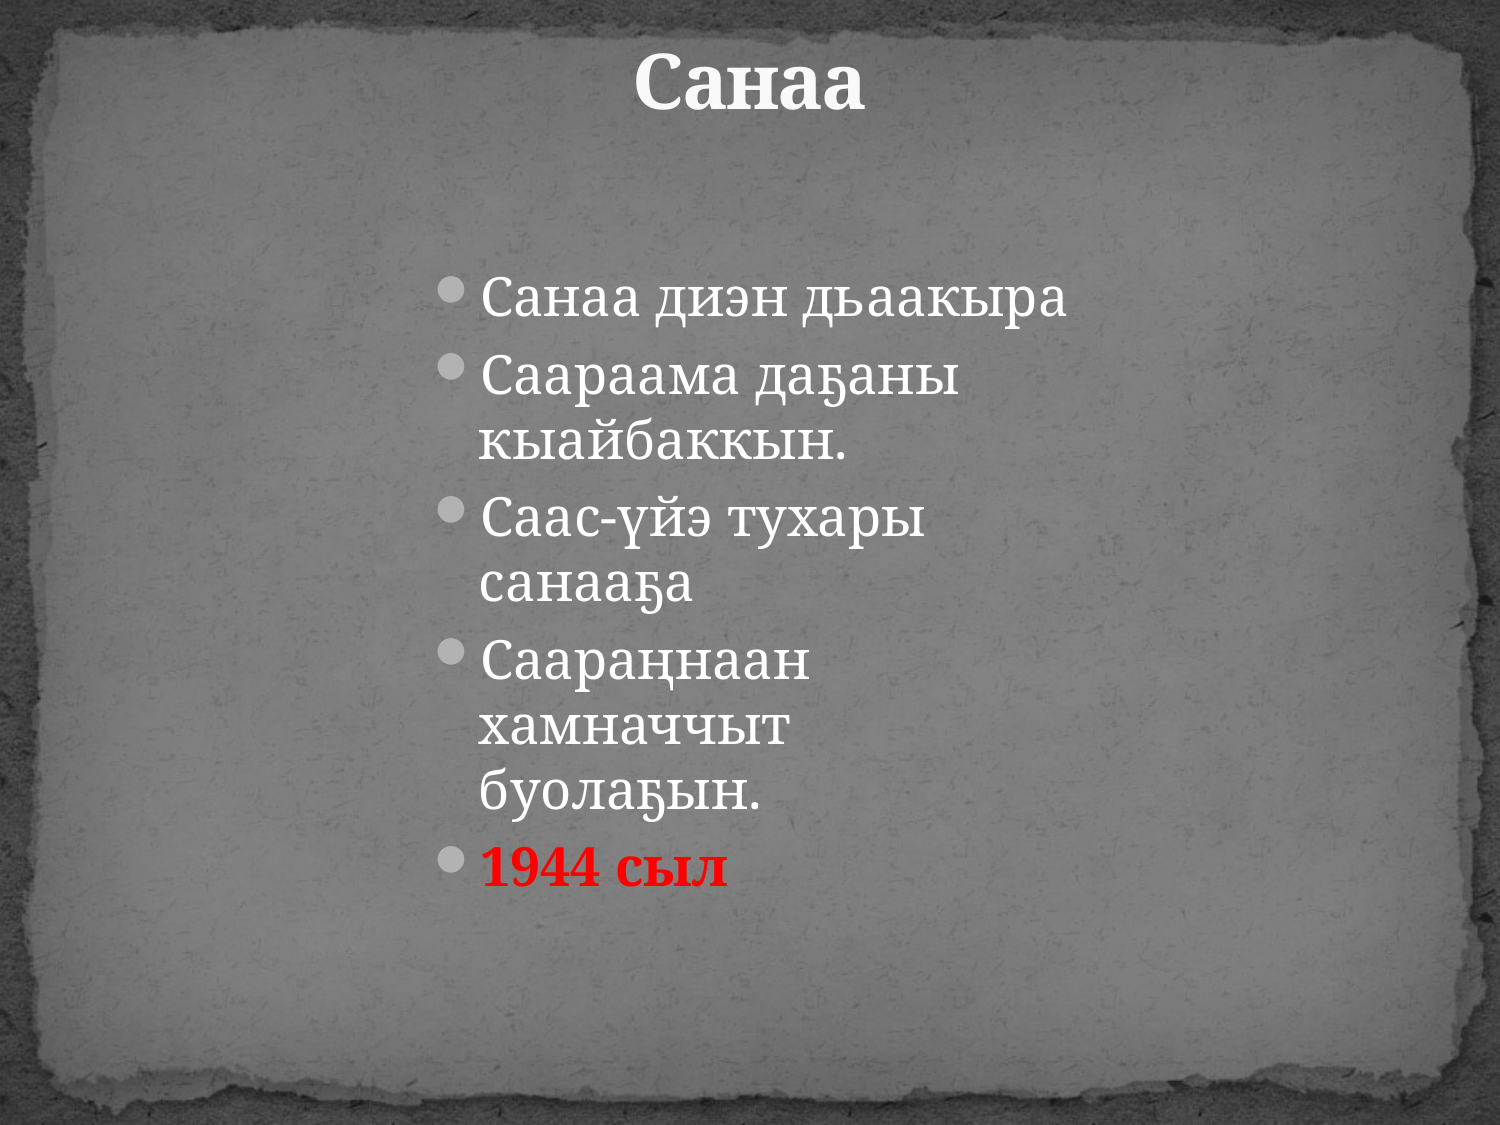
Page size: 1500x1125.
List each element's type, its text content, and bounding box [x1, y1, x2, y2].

list Санаа диэн дьаакыра Саараама даҕаны кыайбаккын. Саас-үйэ тухары санааҕа Саараңнаан хамначчыт буолаҕын. 1944 сыл [419, 255, 1086, 1006]
title Санаа [74, 24, 1425, 225]
